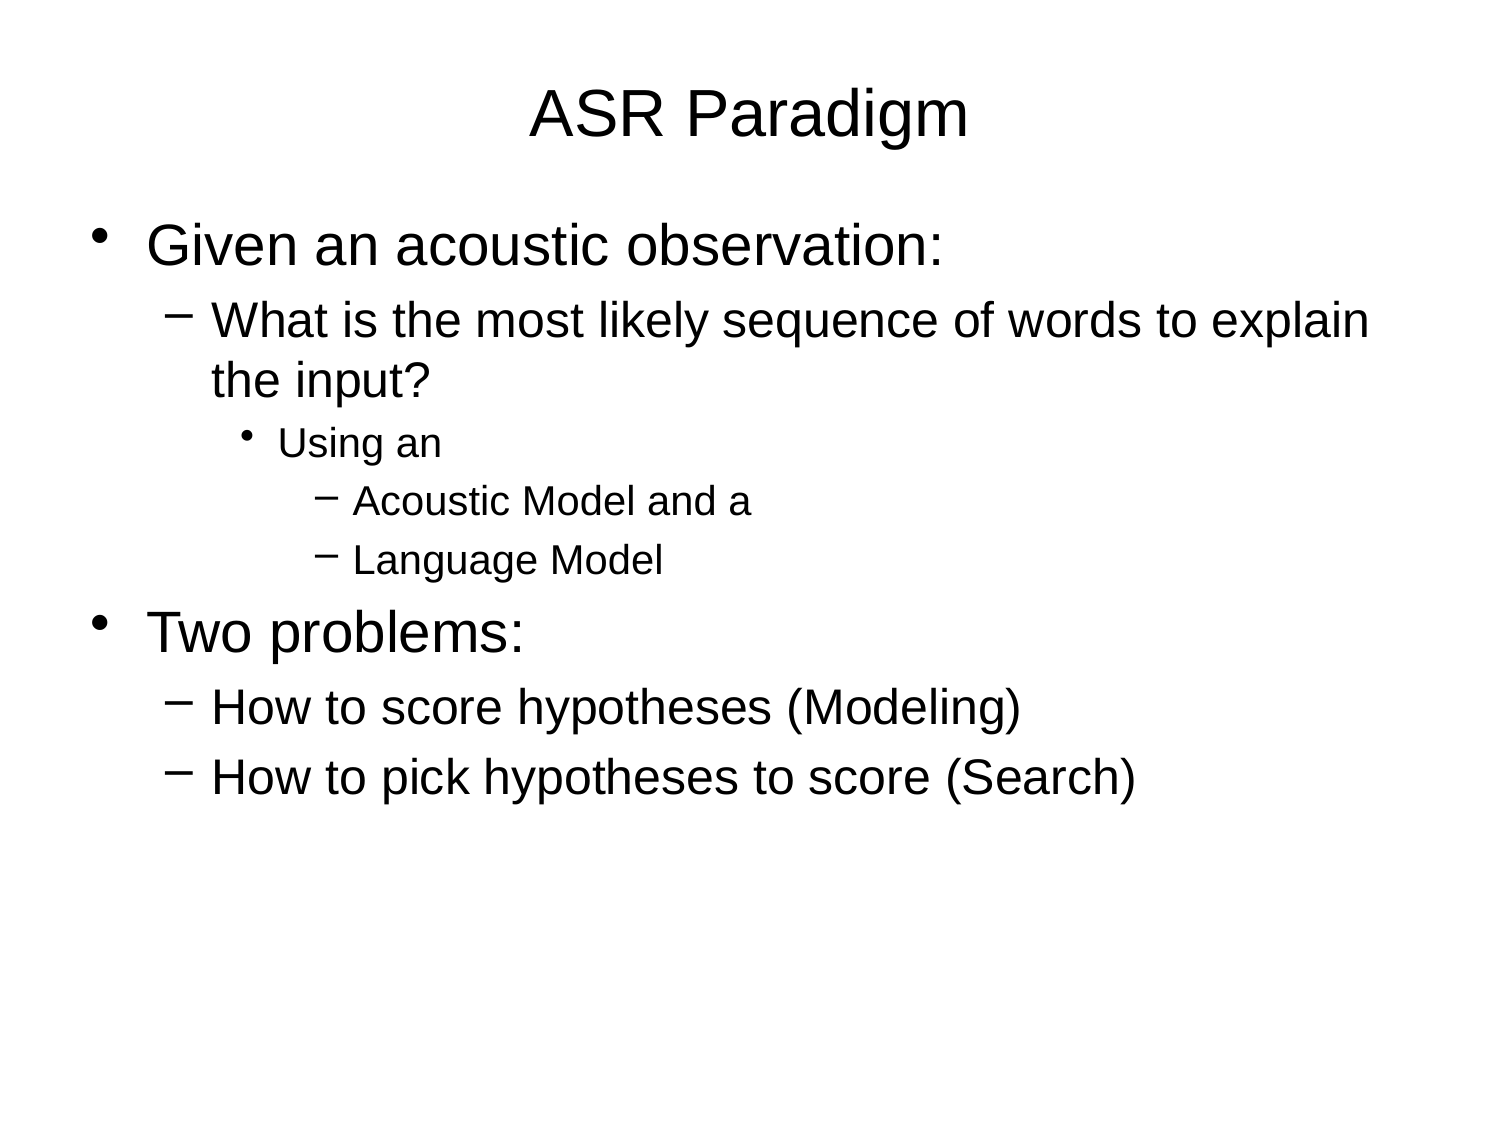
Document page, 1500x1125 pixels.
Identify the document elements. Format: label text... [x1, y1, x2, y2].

list Given an acoustic observation: What is the most likely sequence of words to explain the input? Using an Acoustic Model and a Language Model Two problems: How to score hypotheses (Modeling) How to pick hypotheses to score (Search) [75, 200, 1425, 1005]
title ASR Paradigm [75, 45, 1425, 175]
